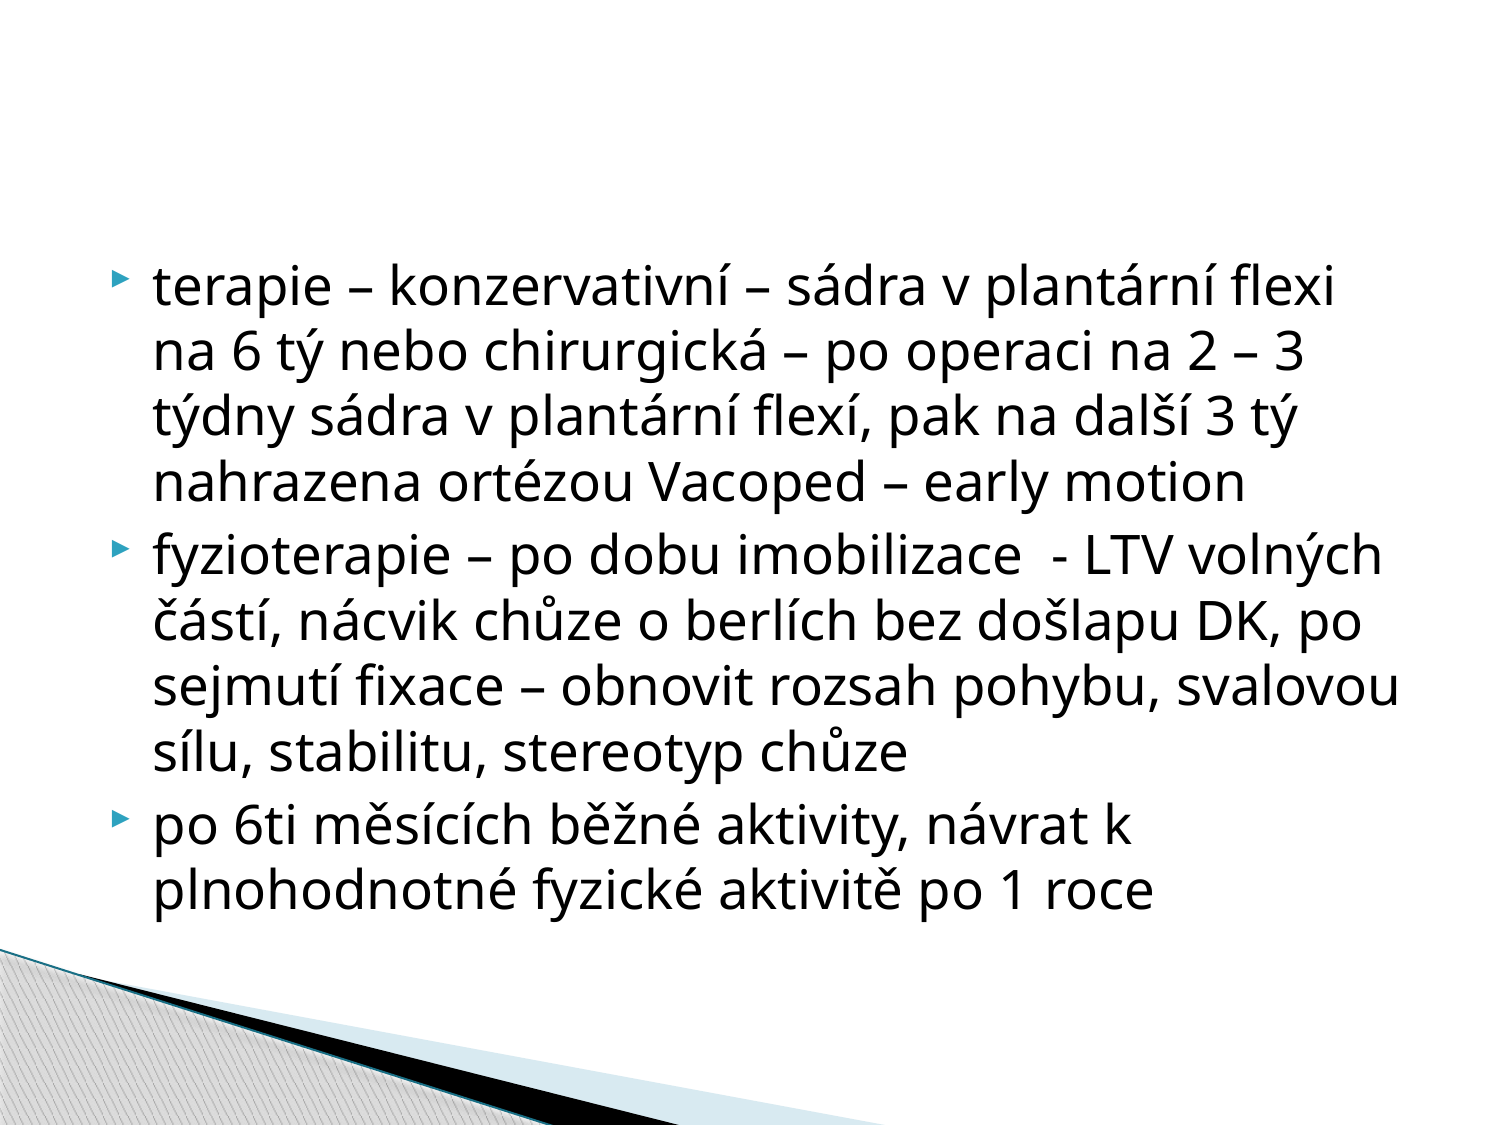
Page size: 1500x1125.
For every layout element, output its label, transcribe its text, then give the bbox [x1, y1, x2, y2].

list terapie – konzervativní – sádra v plantární flexi na 6 tý nebo chirurgická – po operaci na 2 – 3 týdny sádra v plantární flexí, pak na další 3 tý nahrazena ortézou Vacoped – early motion fyzioterapie – po dobu imobilizace - LTV volných částí, nácvik chůze o berlích bez došlapu DK, po sejmutí fixace – obnovit rozsah pohybu, svalovou sílu, stabilitu, stereotyp chůze po 6ti měsících běžné aktivity, návrat k plnohodnotné fyzické aktivitě po 1 roce [75, 243, 1425, 986]
